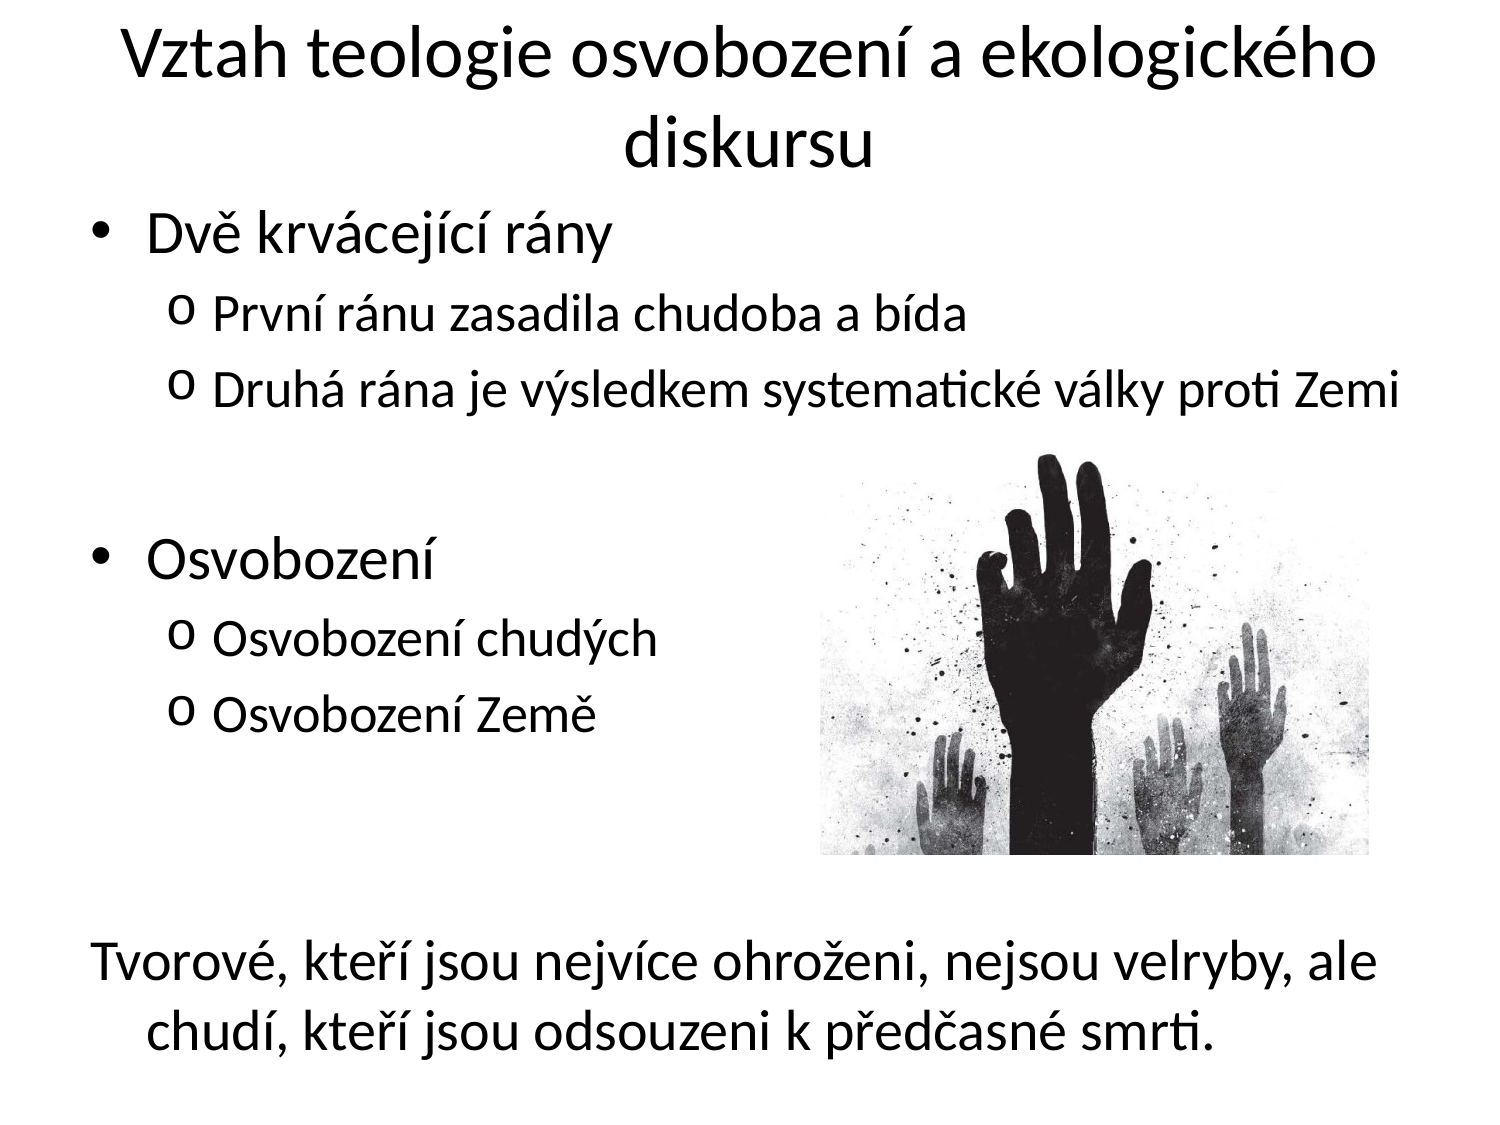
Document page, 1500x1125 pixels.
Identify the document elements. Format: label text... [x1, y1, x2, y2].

title Vztah teologie osvobození a ekologického diskursu [75, 0, 1425, 184]
list Dvě krvácející rány První ránu zasadila chudoba a bída Druhá rána je výsledkem systematické války proti Zemi Osvobození Osvobození chudých Osvobození Země Tvorové, kteří jsou nejvíce ohroženi, nejsou velryby, ale chudí, kteří jsou odsouzeni k předčasné smrti. [75, 184, 1425, 1094]
picture [820, 444, 1369, 855]
